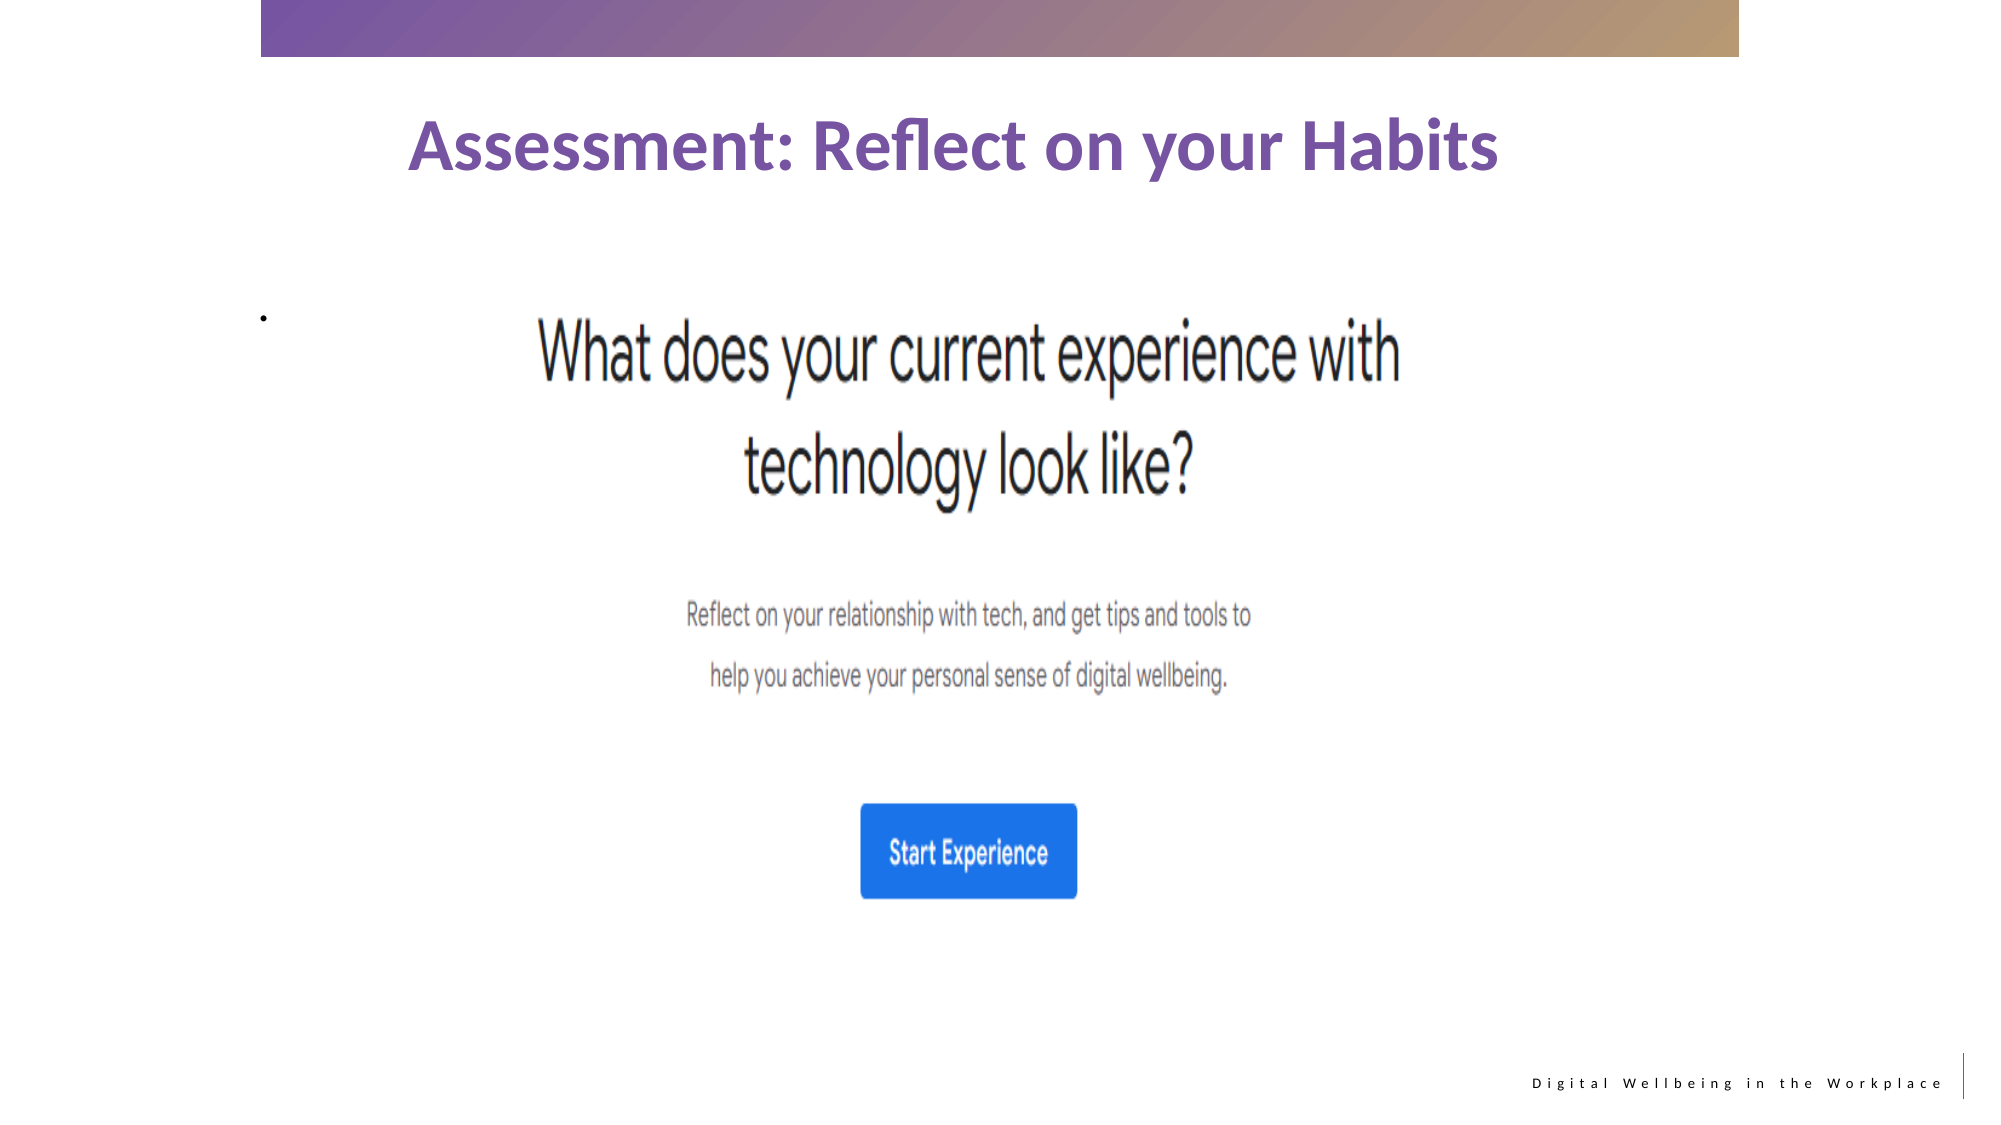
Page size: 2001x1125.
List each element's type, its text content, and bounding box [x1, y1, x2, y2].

list . [140, 263, 1824, 1011]
picture [490, 299, 1488, 985]
list Assessment: Reflect on your Habits [103, 87, 1824, 220]
